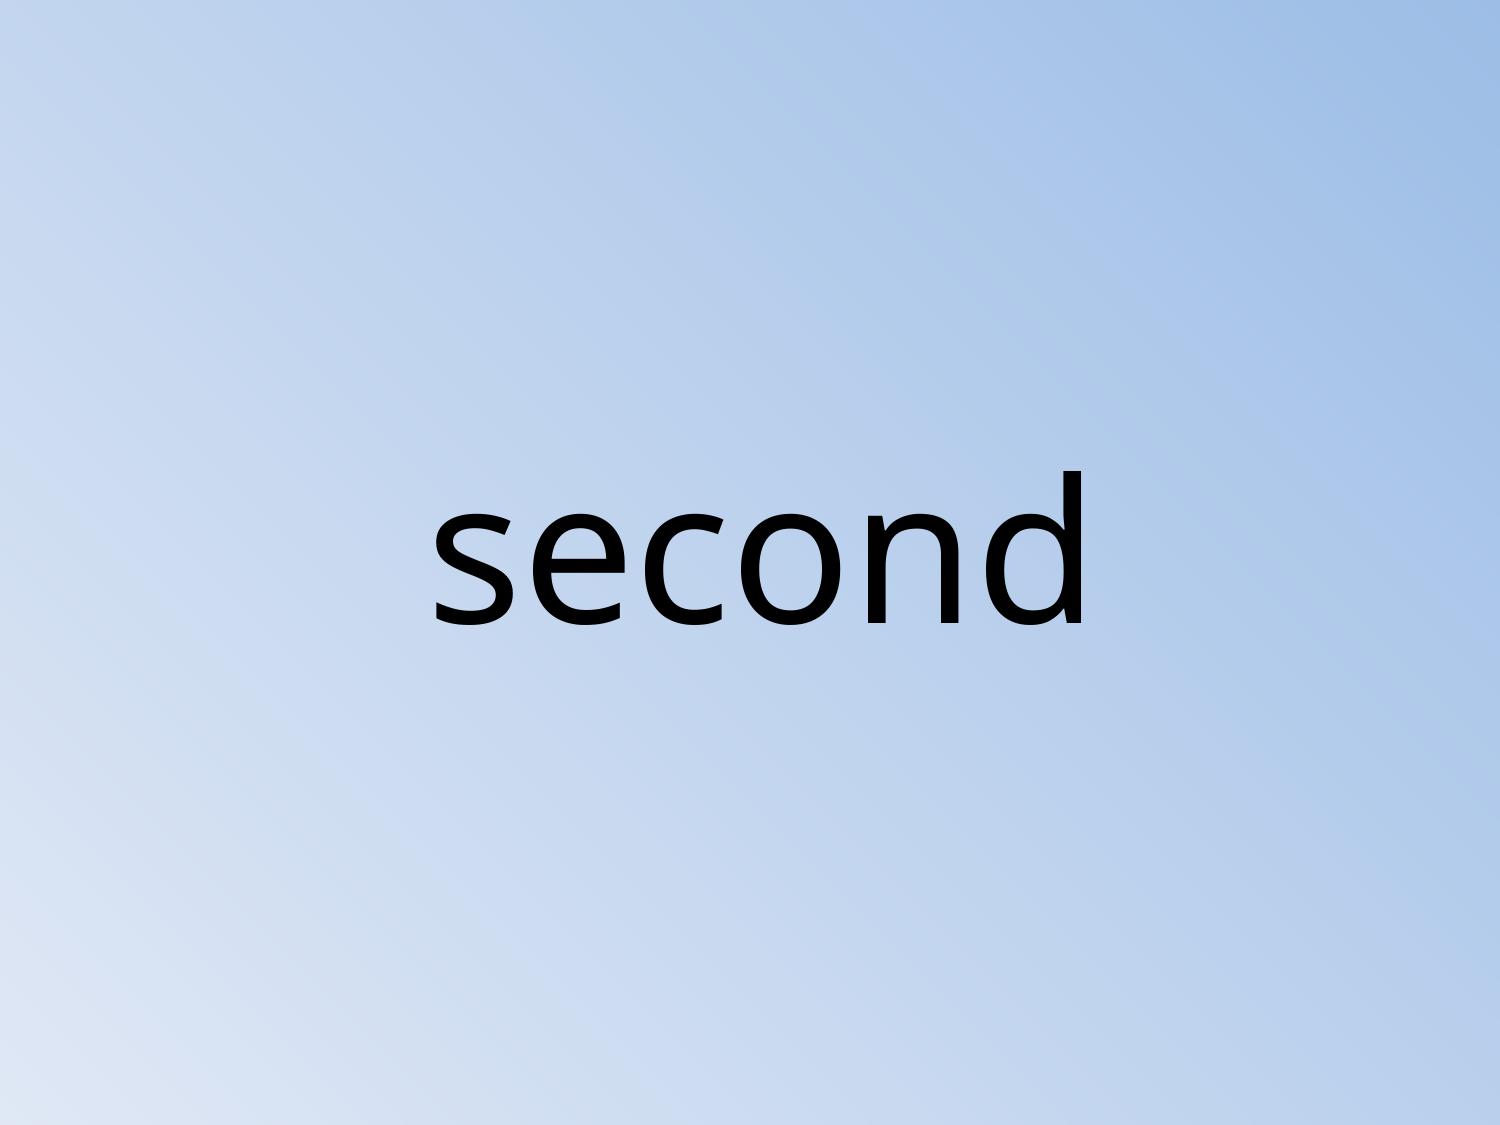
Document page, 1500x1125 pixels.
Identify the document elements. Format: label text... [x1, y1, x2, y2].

title second [87, 412, 1438, 675]
